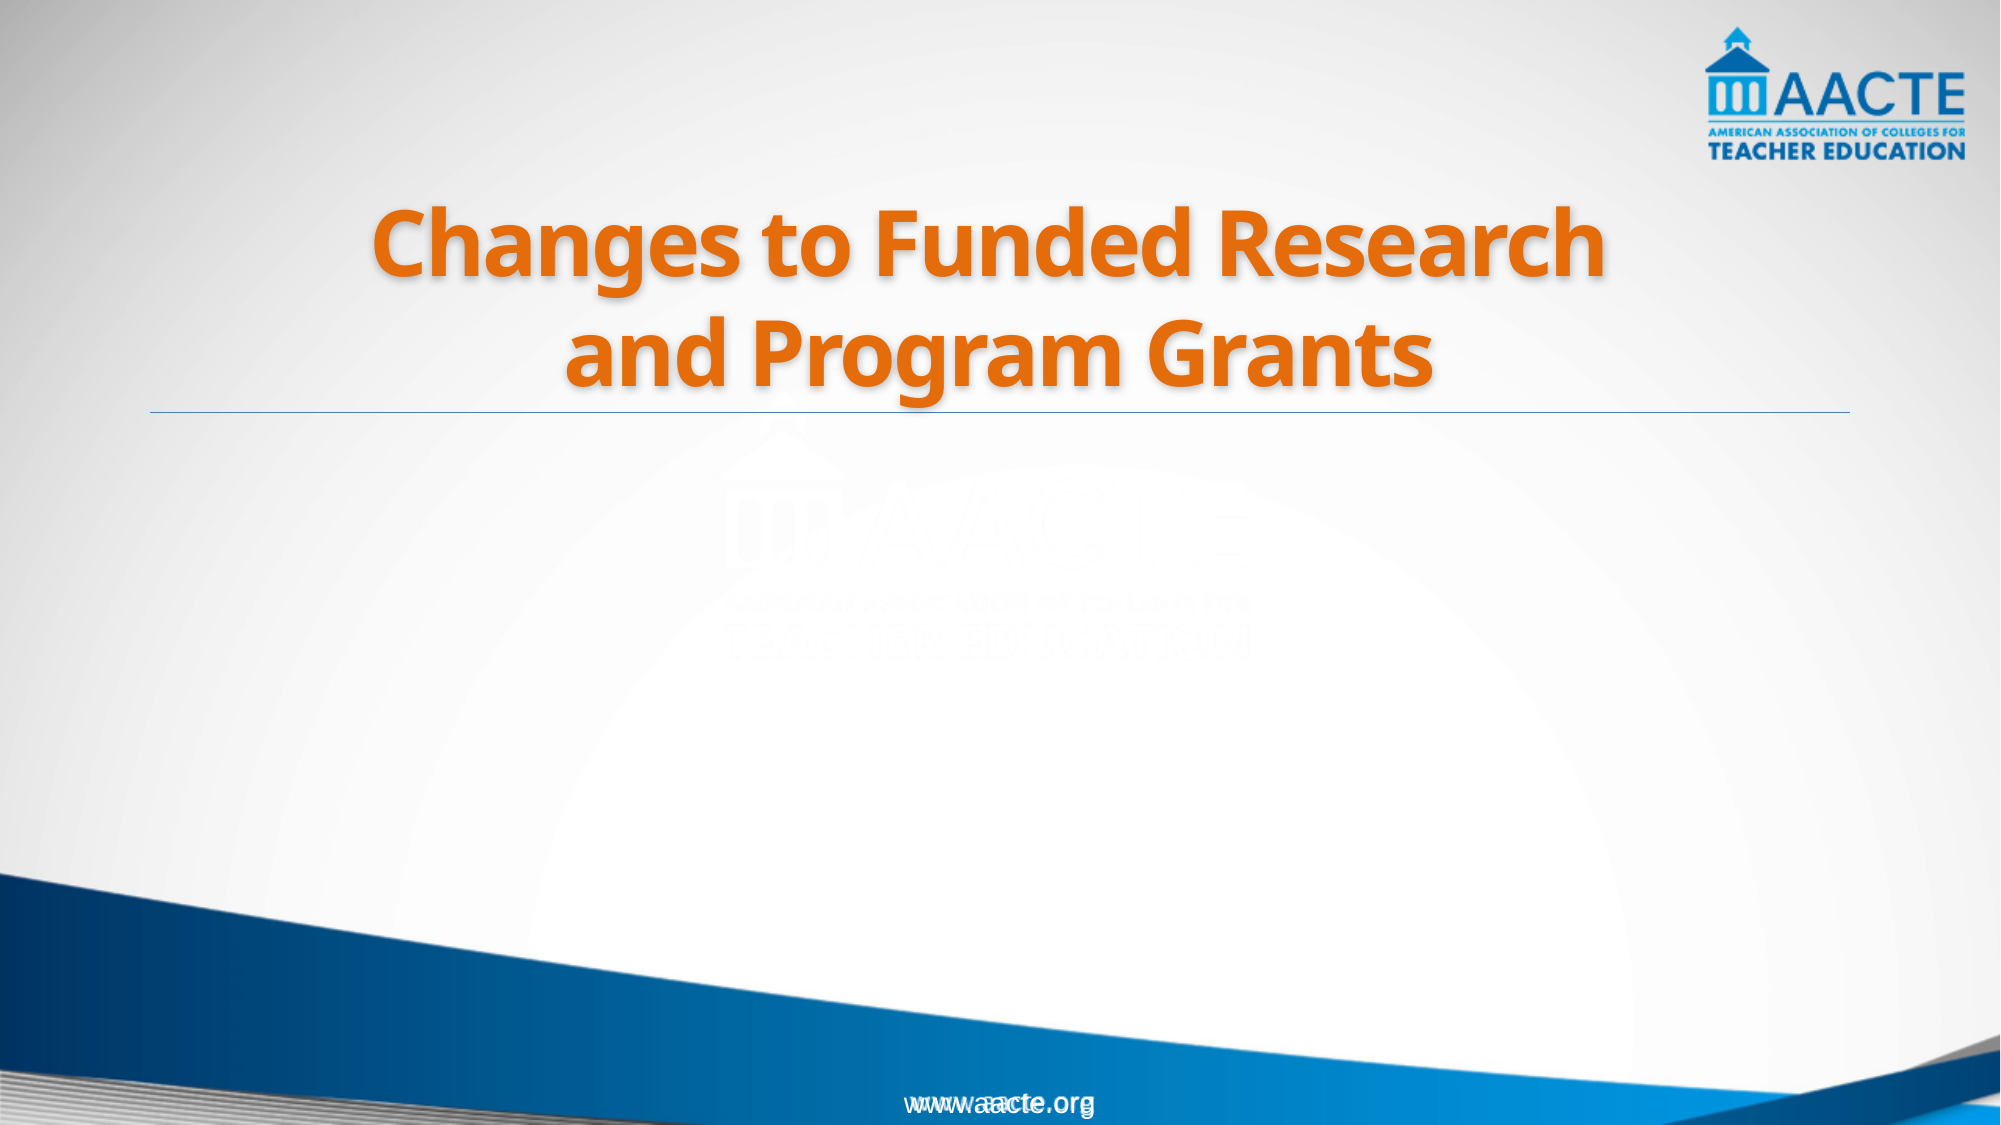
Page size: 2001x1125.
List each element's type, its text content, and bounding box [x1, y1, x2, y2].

picture [1009, 1099, 1016, 1111]
picture [921, 1103, 927, 1110]
picture [938, 1100, 950, 1125]
picture [1033, 1106, 1041, 1111]
picture [1025, 1099, 1031, 1111]
picture [1081, 1101, 1091, 1116]
picture [999, 1097, 1008, 1111]
title Changes to Funded Research and Program Grants [150, 228, 1850, 470]
picture [1071, 1097, 1076, 1110]
picture [1057, 1101, 1065, 1111]
picture [963, 1097, 973, 1110]
picture [927, 1097, 935, 1103]
picture [0, 0, 2001, 1125]
picture [933, 1100, 937, 1110]
